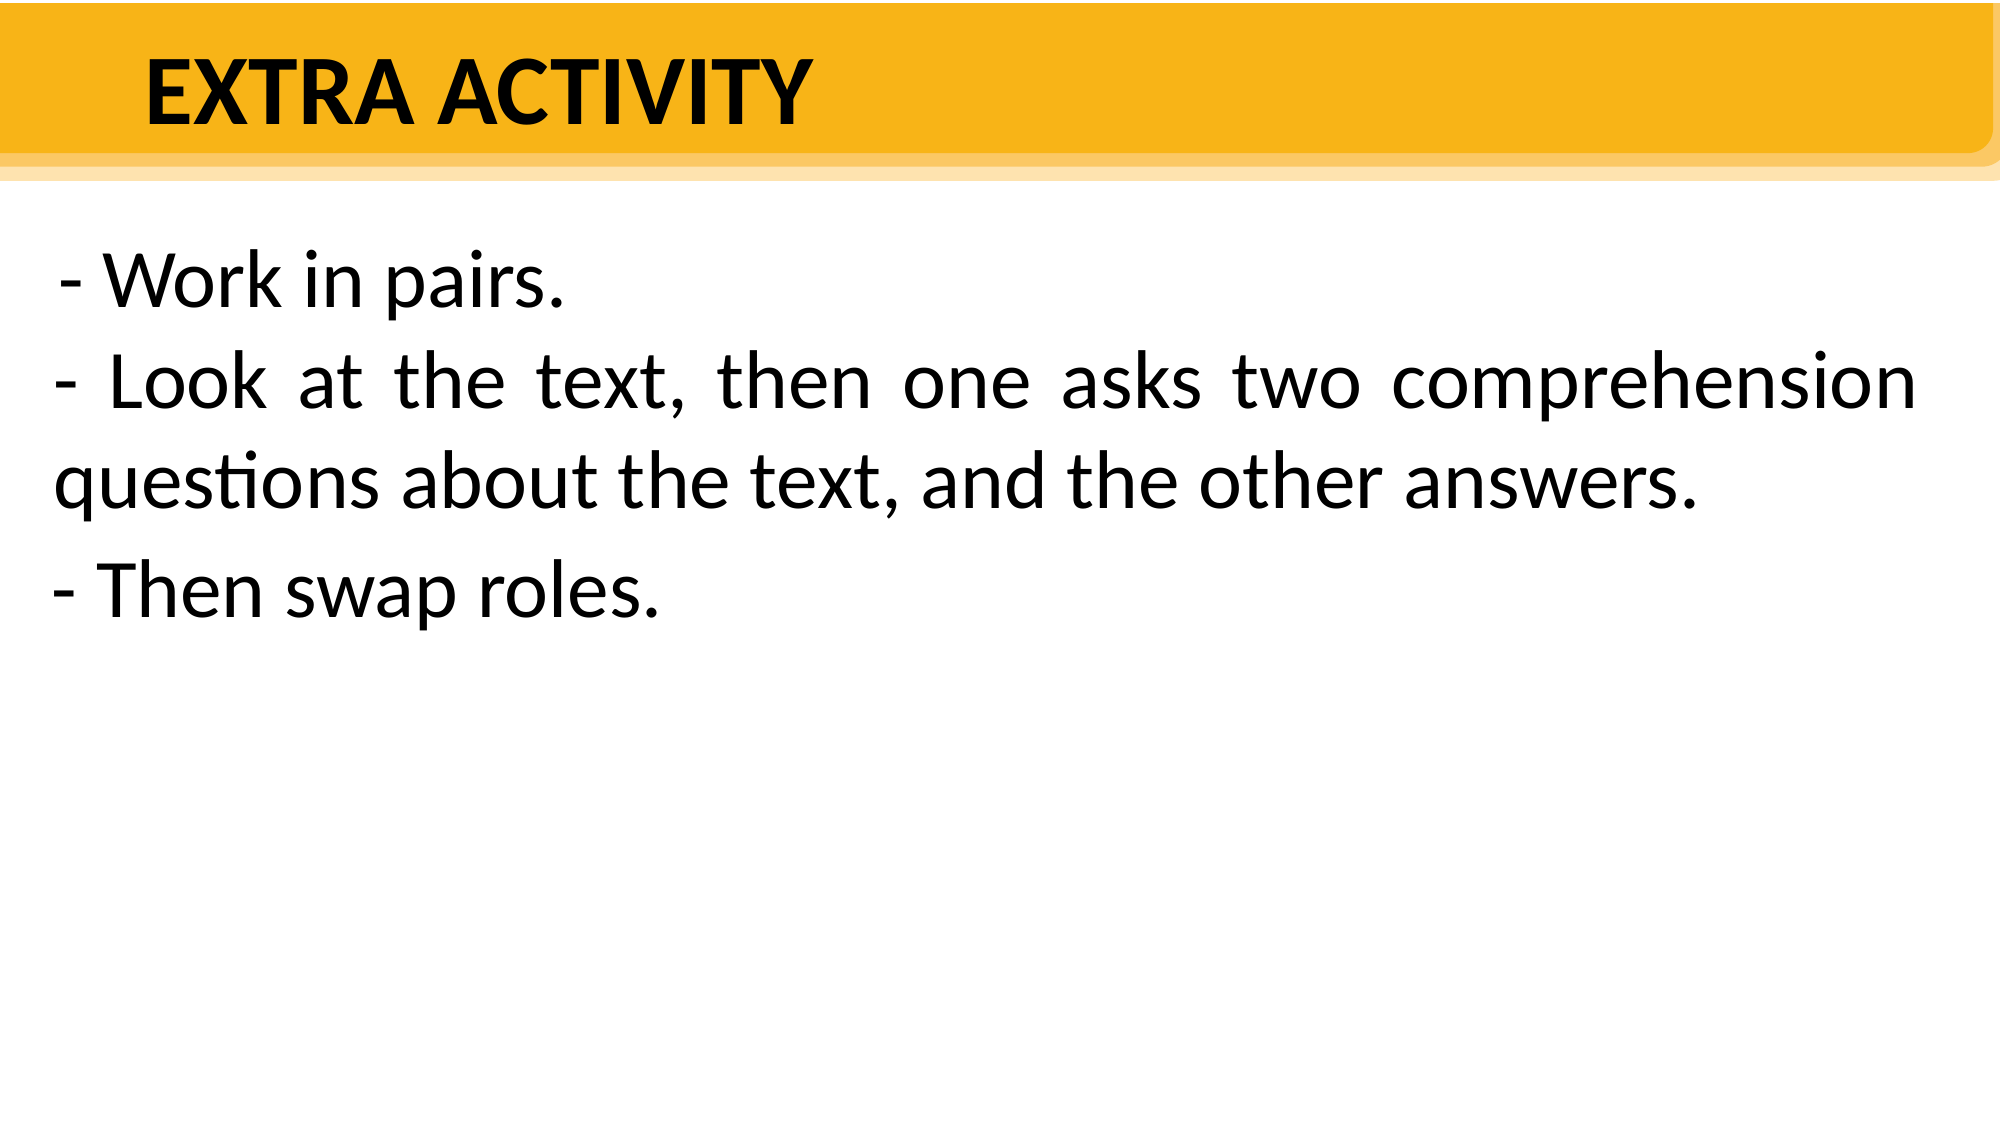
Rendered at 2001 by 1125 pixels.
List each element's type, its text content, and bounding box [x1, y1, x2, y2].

text_box - Work in pairs. [43, 217, 1923, 317]
text_box - Look at the text, then one asks two comprehension questions about the text, and the other answers. [38, 317, 1935, 487]
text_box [0, 3, 2000, 181]
text_box - Then swap roles. [37, 527, 1933, 696]
